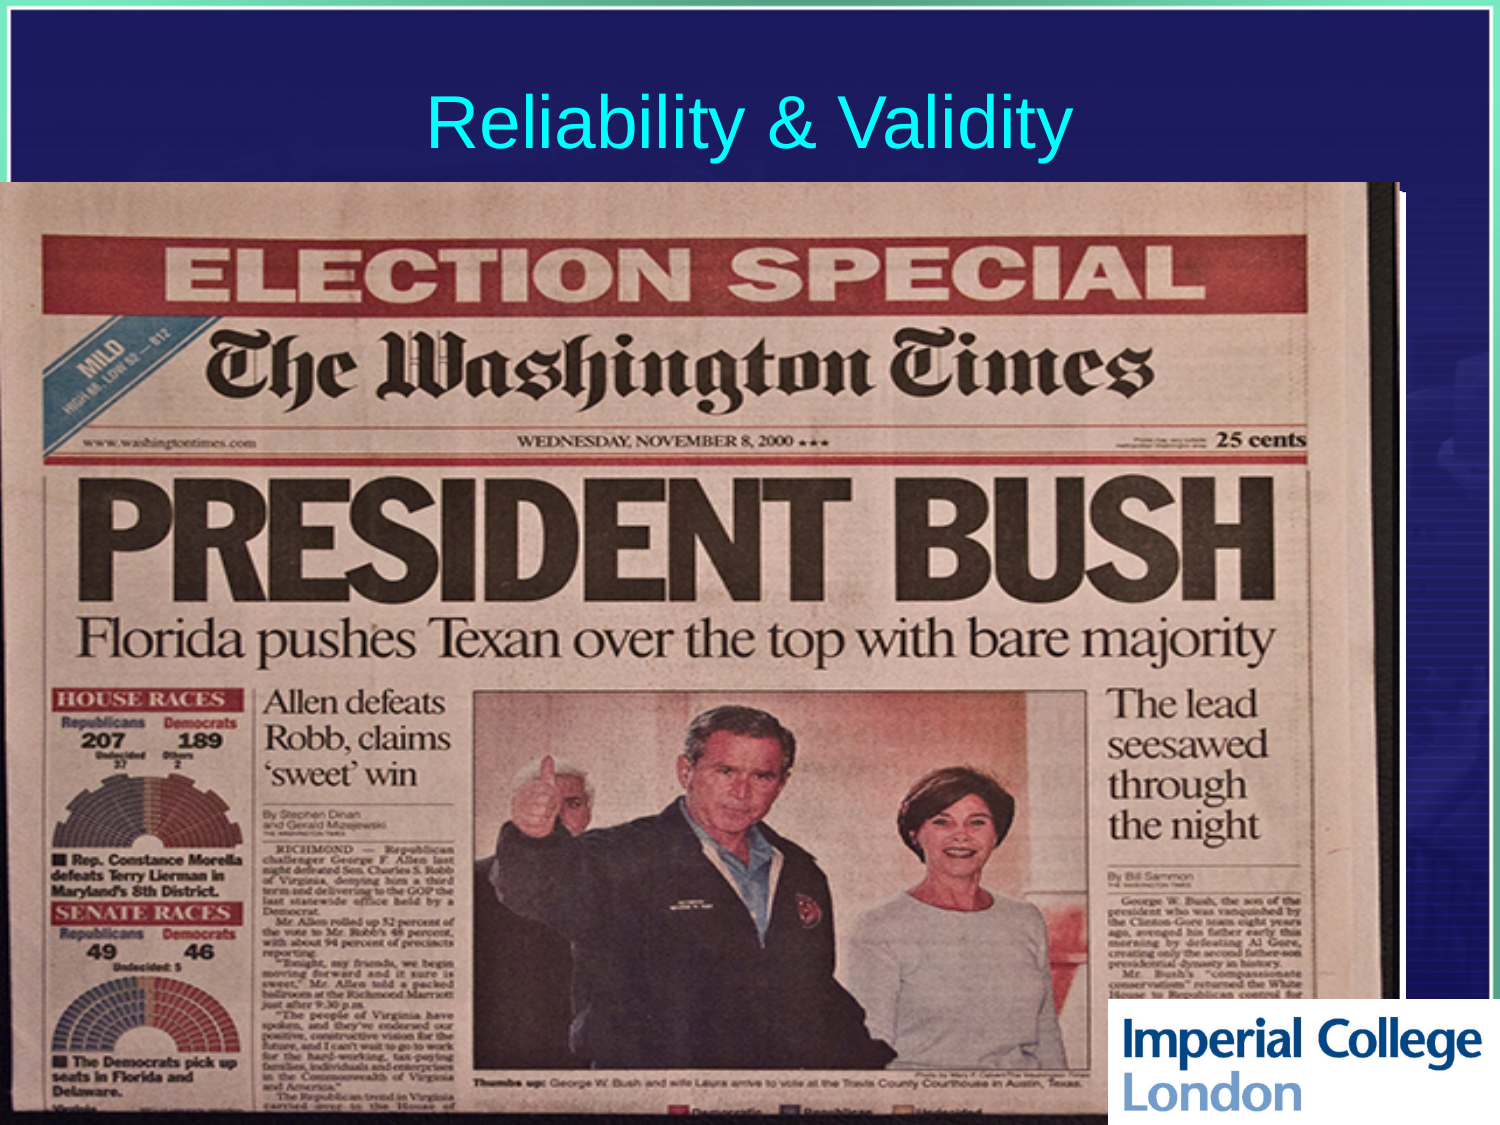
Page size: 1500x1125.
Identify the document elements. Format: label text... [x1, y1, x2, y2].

picture [0, 0, 1500, 1125]
title Reliability & Validity [37, 37, 1463, 201]
